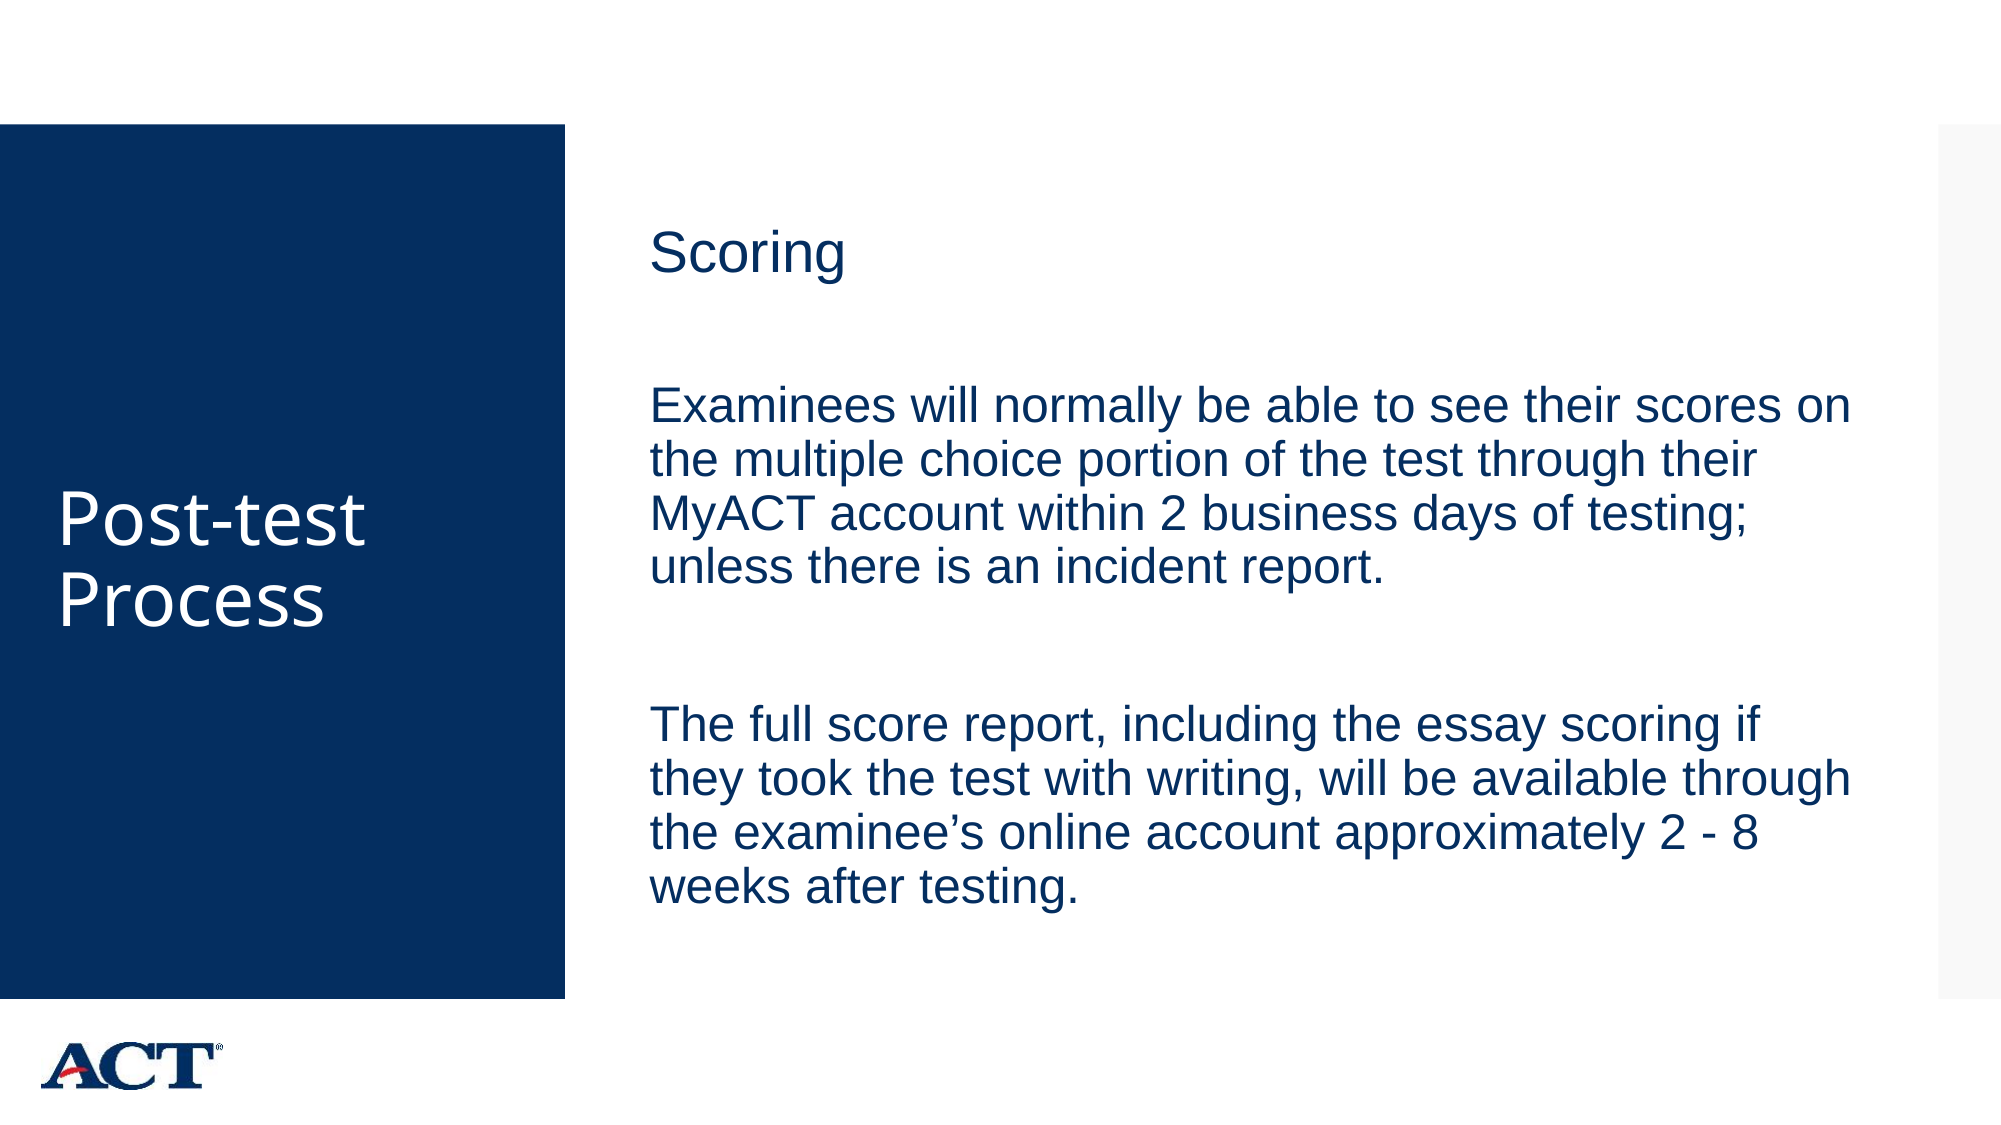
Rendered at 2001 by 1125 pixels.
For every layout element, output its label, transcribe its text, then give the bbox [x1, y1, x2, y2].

list Scoring [634, 167, 1873, 301]
list Examinees will normally be able to see their scores on the multiple choice portion of the test through their MyACT account within 2 business days of testing; unless there is an incident report. The full score report, including the essay scoring if they took the test with writing, will be available through the examinee’s online account approximately 2 - 8 weeks after testing. [634, 316, 1873, 977]
title Post-test Process [41, 184, 525, 940]
picture [41, 1042, 223, 1090]
